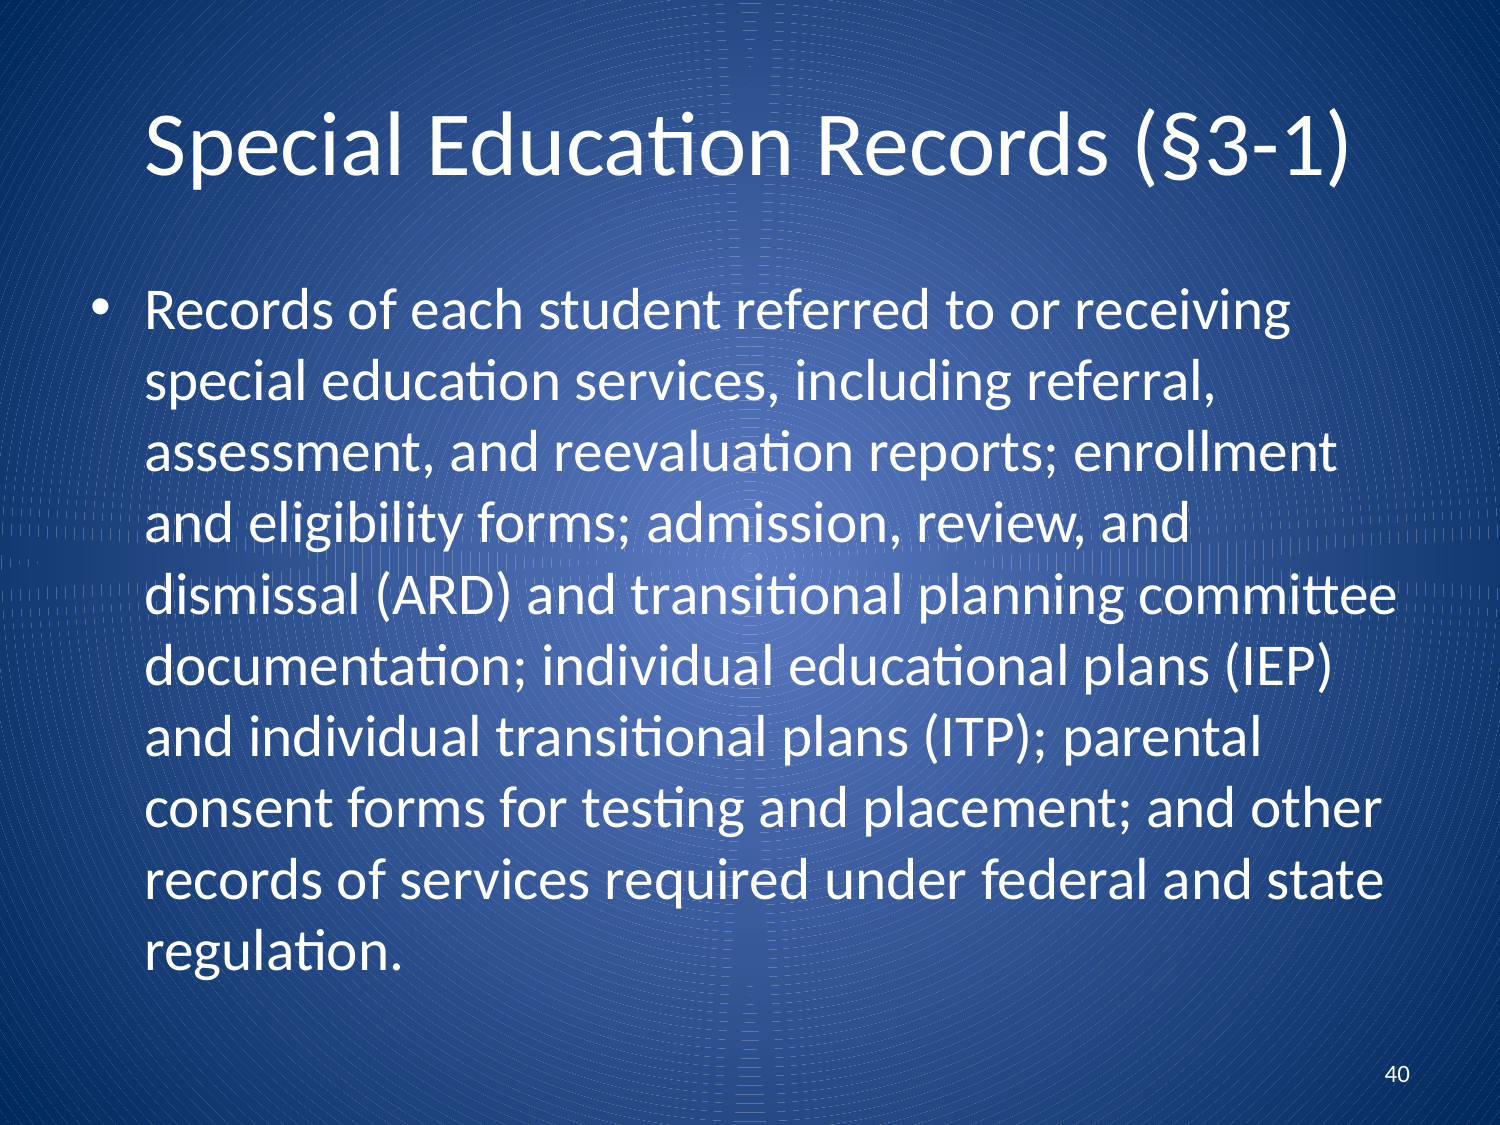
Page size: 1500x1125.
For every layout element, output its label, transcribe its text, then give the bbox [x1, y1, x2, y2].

list Records of each student referred to or receiving special education services, including referral, assessment, and reevaluation reports; enrollment and eligibility forms; admission, review, and dismissal (ARD) and transitional planning committee documentation; individual educational plans (IEP) and individual transitional plans (ITP); parental consent forms for testing and placement; and other records of services required under federal and state regulation. [75, 262, 1425, 1005]
title Special Education Records (§3-1) [75, 45, 1425, 233]
slide_number 40 [1074, 1042, 1425, 1103]
